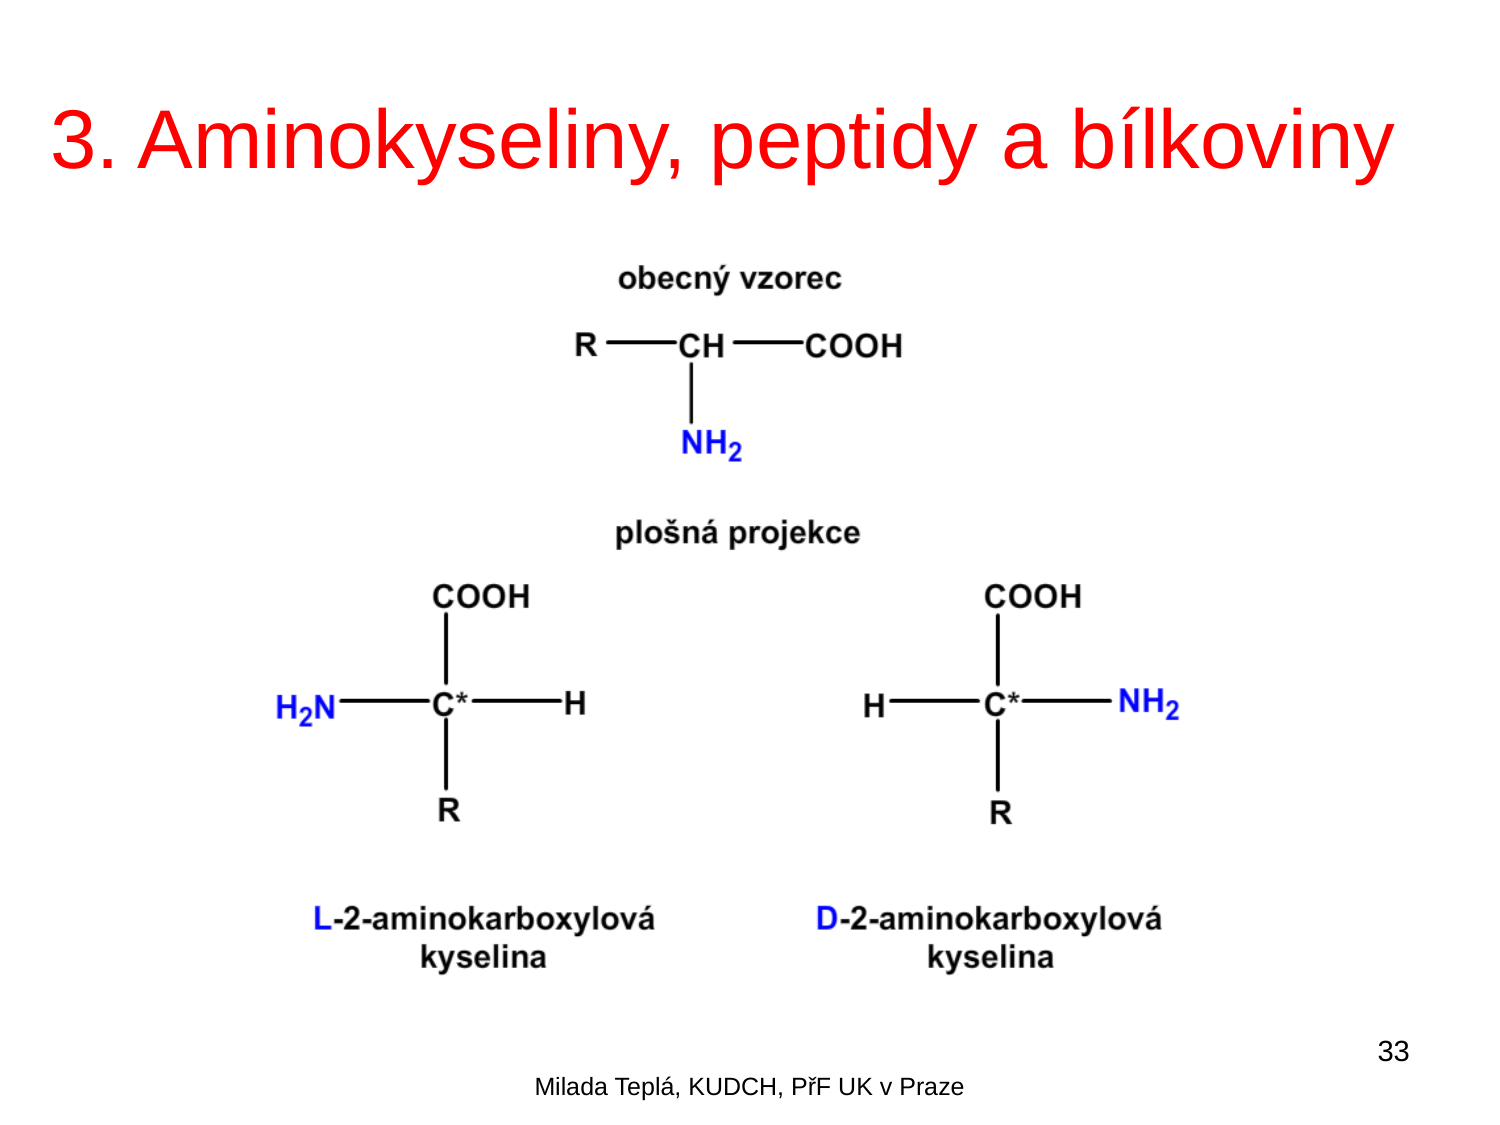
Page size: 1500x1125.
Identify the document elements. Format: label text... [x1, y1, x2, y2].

text_box 3. Aminokyseliny, peptidy a bílkoviny [35, 78, 1411, 193]
picture [194, 231, 1270, 993]
footer Milada Teplá, KUDCH, PřF UK v Praze [442, 1063, 1057, 1118]
slide_number 33 [1074, 1024, 1425, 1103]
